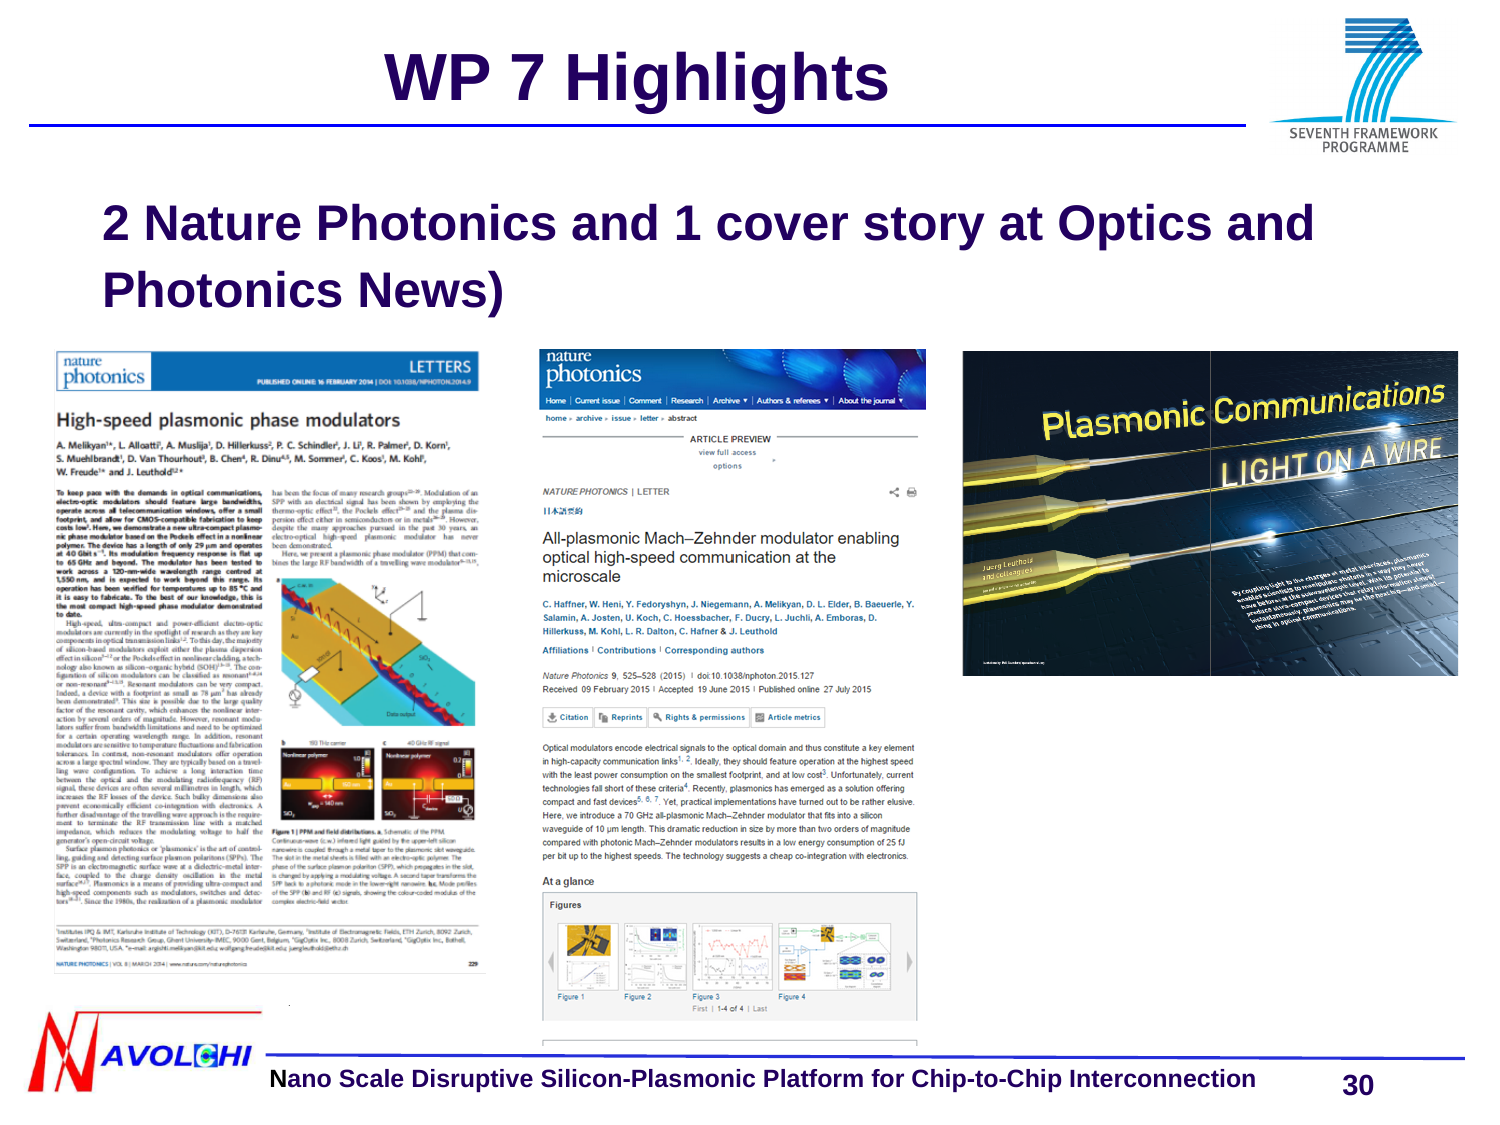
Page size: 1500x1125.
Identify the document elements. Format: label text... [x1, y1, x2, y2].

picture [1269, 18, 1458, 155]
picture [52, 349, 486, 977]
picture [3, 1005, 290, 1101]
picture [962, 351, 1459, 676]
text_box 2 Nature Photonics and 1 cover story at Optics and Photonics News) [87, 176, 1388, 325]
title WP 7 Highlights [29, 30, 1247, 131]
picture [537, 349, 928, 1048]
